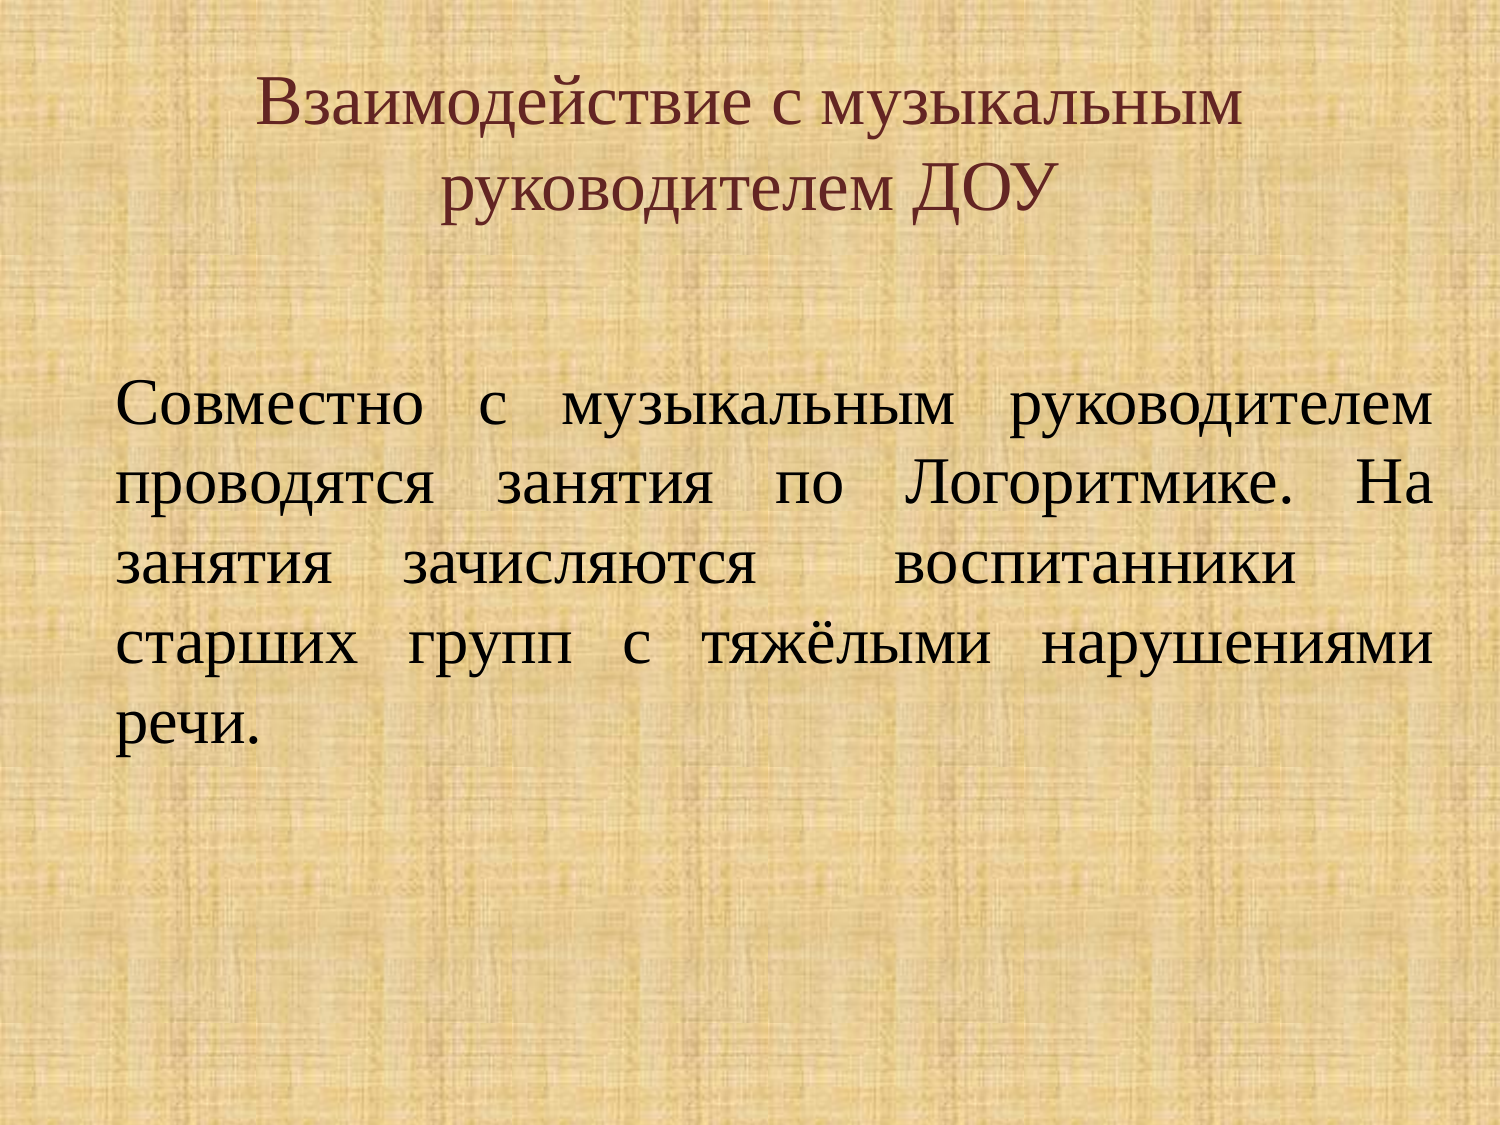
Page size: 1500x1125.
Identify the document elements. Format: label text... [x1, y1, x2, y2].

picture [0, 0, 1500, 1125]
list Совместно с музыкальным руководителем проводятся занятия по Логоритмике. На занятия зачисляются воспитанники старших групп с тяжёлыми нарушениями речи. [100, 349, 1451, 1093]
title Взаимодействие с музыкальным руководителем ДОУ [75, 45, 1425, 233]
